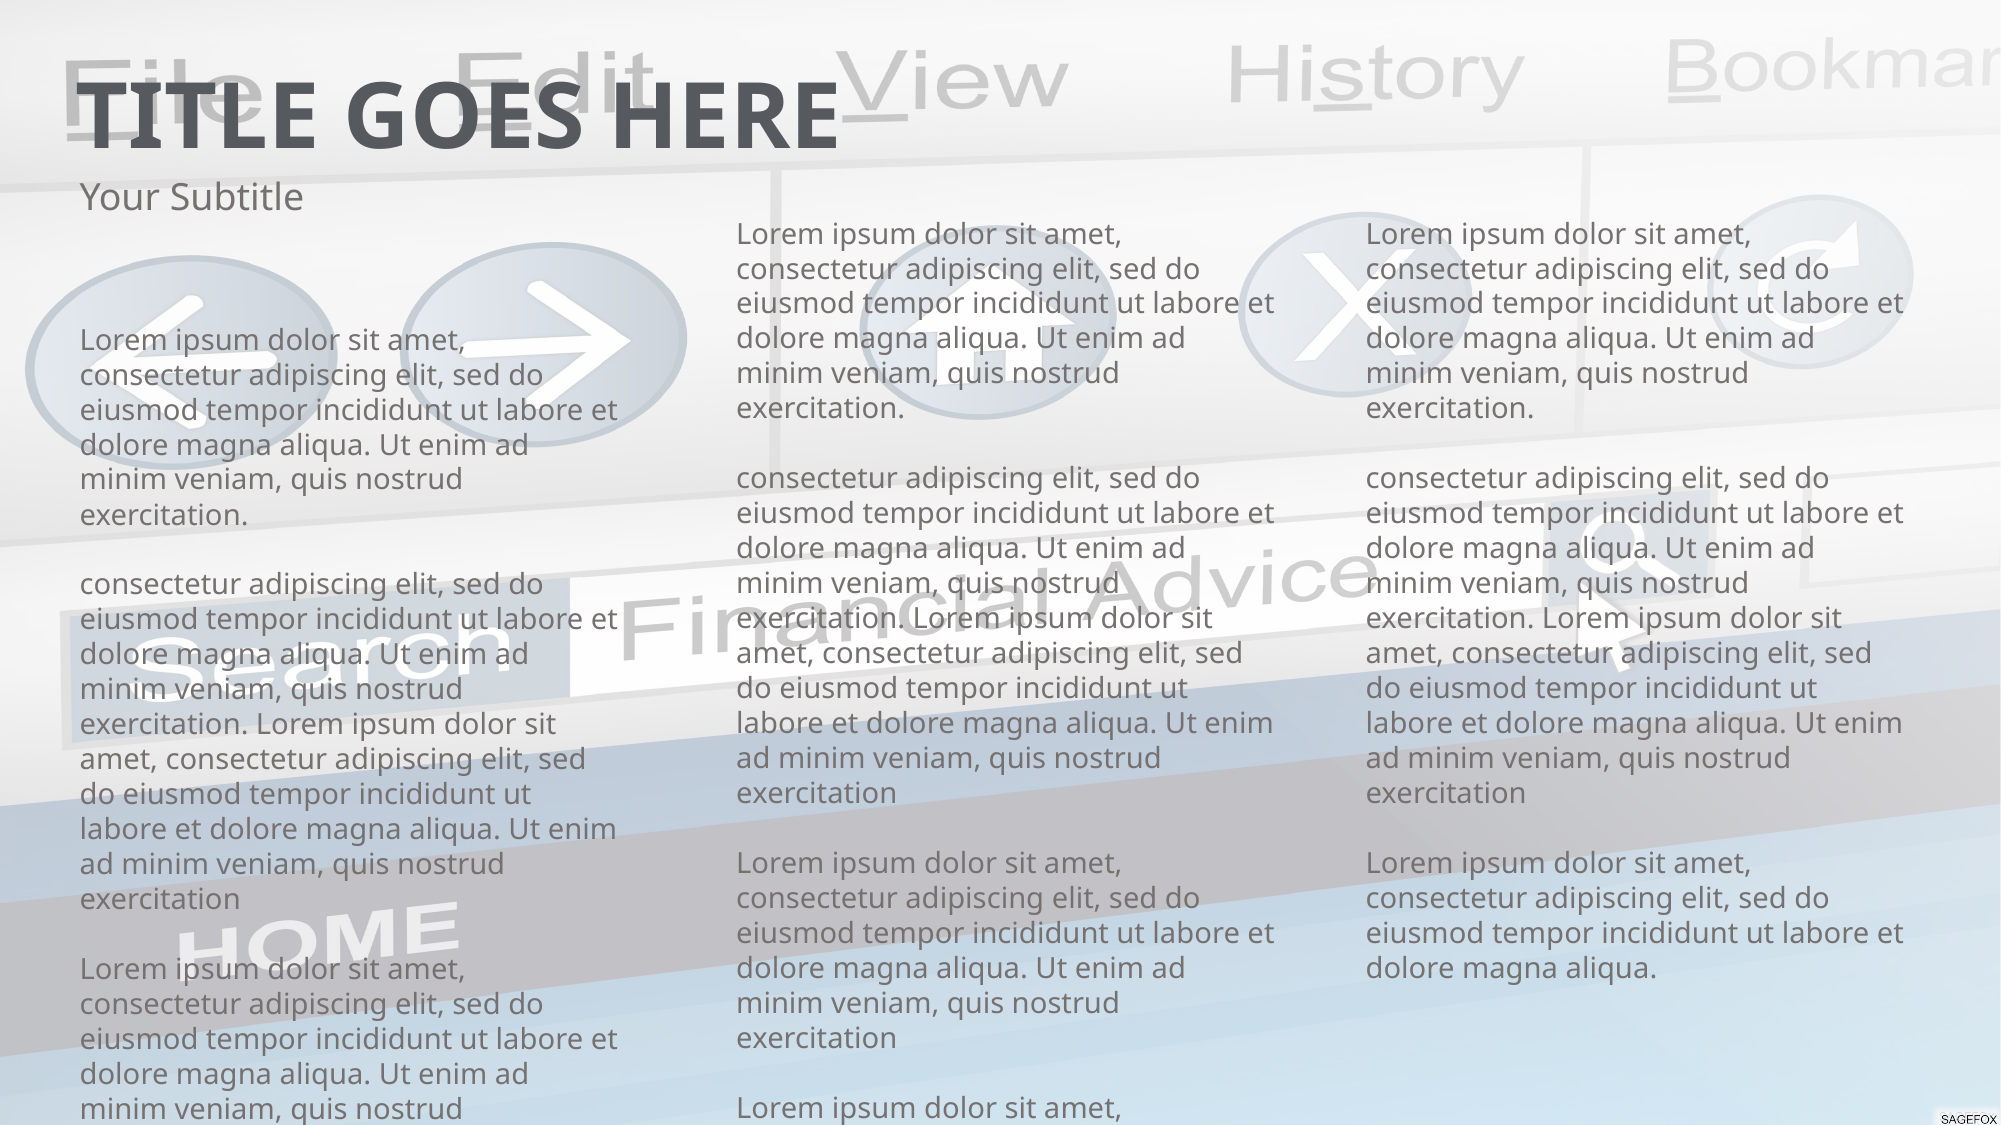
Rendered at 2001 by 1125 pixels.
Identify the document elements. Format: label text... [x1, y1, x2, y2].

text_box Lorem ipsum dolor sit amet, consectetur adipiscing elit, sed do eiusmod tempor incididunt ut labore et dolore magna aliqua. Ut enim ad minim veniam, quis nostrud exercitation. consectetur adipiscing elit, sed do eiusmod tempor incididunt ut labore et dolore magna aliqua. Ut enim ad minim veniam, quis nostrud exercitation. Lorem ipsum dolor sit amet, consectetur adipiscing elit, sed do eiusmod tempor incididunt ut labore et dolore magna aliqua. Ut enim ad minim veniam, quis nostrud exercitation Lorem ipsum dolor sit amet, consectetur adipiscing elit, sed do eiusmod tempor incididunt ut labore et dolore magna aliqua. Ut enim ad minim veniam, quis nostrud exercitation. [64, 313, 635, 1125]
text_box Lorem ipsum dolor sit amet, consectetur adipiscing elit, sed do eiusmod tempor incididunt ut labore et dolore magna aliqua. Ut enim ad minim veniam, quis nostrud exercitation. consectetur adipiscing elit, sed do eiusmod tempor incididunt ut labore et dolore magna aliqua. Ut enim ad minim veniam, quis nostrud exercitation. Lorem ipsum dolor sit amet, consectetur adipiscing elit, sed do eiusmod tempor incididunt ut labore et dolore magna aliqua. Ut enim ad minim veniam, quis nostrud exercitation Lorem ipsum dolor sit amet, consectetur adipiscing elit, sed do eiusmod tempor incididunt ut labore et dolore magna aliqua. Ut enim ad minim veniam, quis nostrud exercitation Lorem ipsum dolor sit amet, consectetur adipiscing elit, sed do eiusmod. [721, 207, 1292, 1125]
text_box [60, 49, 1020, 227]
picture [1938, 1114, 1999, 1125]
text_box Lorem ipsum dolor sit amet, consectetur adipiscing elit, sed do eiusmod tempor incididunt ut labore et dolore magna aliqua. Ut enim ad minim veniam, quis nostrud exercitation. consectetur adipiscing elit, sed do eiusmod tempor incididunt ut labore et dolore magna aliqua. Ut enim ad minim veniam, quis nostrud exercitation. Lorem ipsum dolor sit amet, consectetur adipiscing elit, sed do eiusmod tempor incididunt ut labore et dolore magna aliqua. Ut enim ad minim veniam, quis nostrud exercitation Lorem ipsum dolor sit amet, consectetur adipiscing elit, sed do eiusmod tempor incididunt ut labore et dolore magna aliqua. [1350, 207, 1921, 992]
